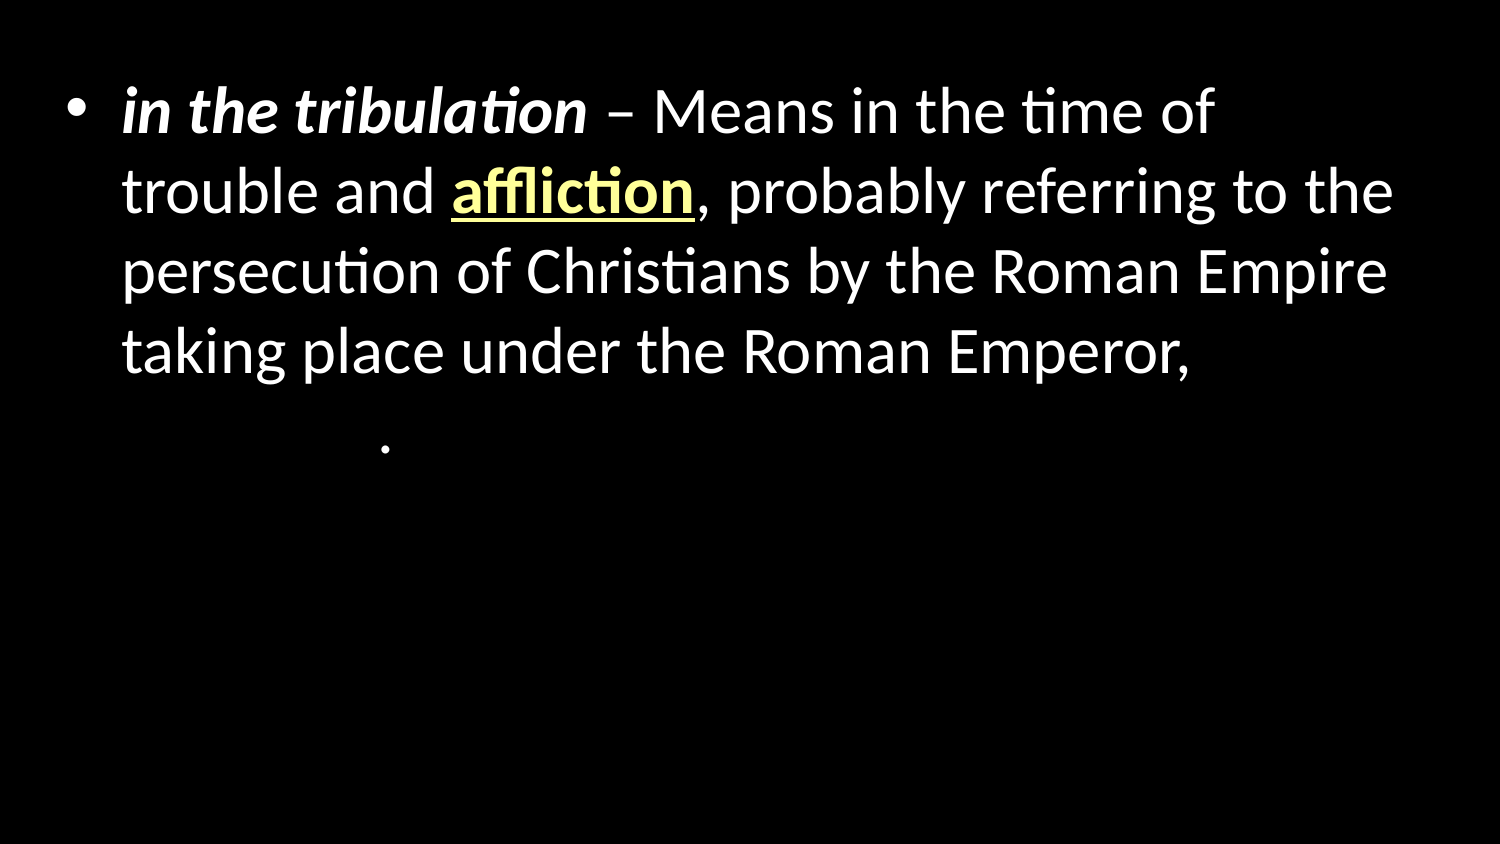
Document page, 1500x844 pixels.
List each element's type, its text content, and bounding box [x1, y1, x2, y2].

list in the tribulation – Means in the time of trouble and affliction, probably referring to the persecution of Christians by the Roman Empire taking place under the Roman Emperor, Domitian. [50, 59, 1438, 810]
